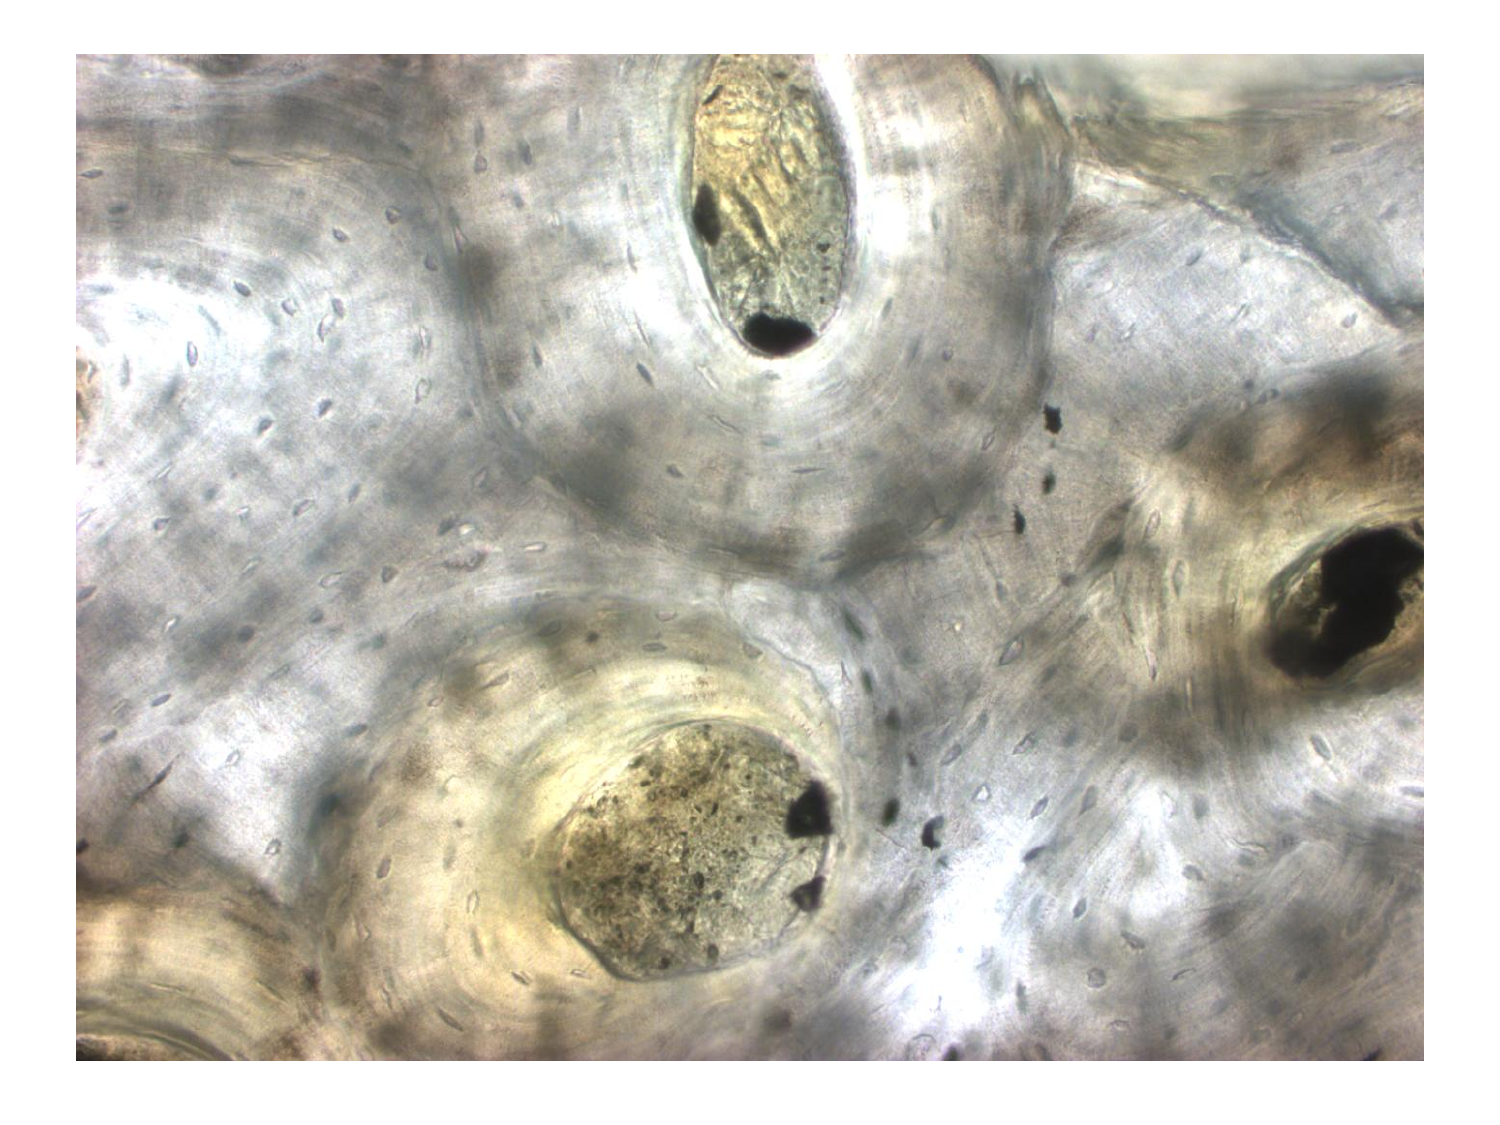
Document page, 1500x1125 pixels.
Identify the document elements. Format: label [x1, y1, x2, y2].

picture [76, 54, 1424, 1061]
